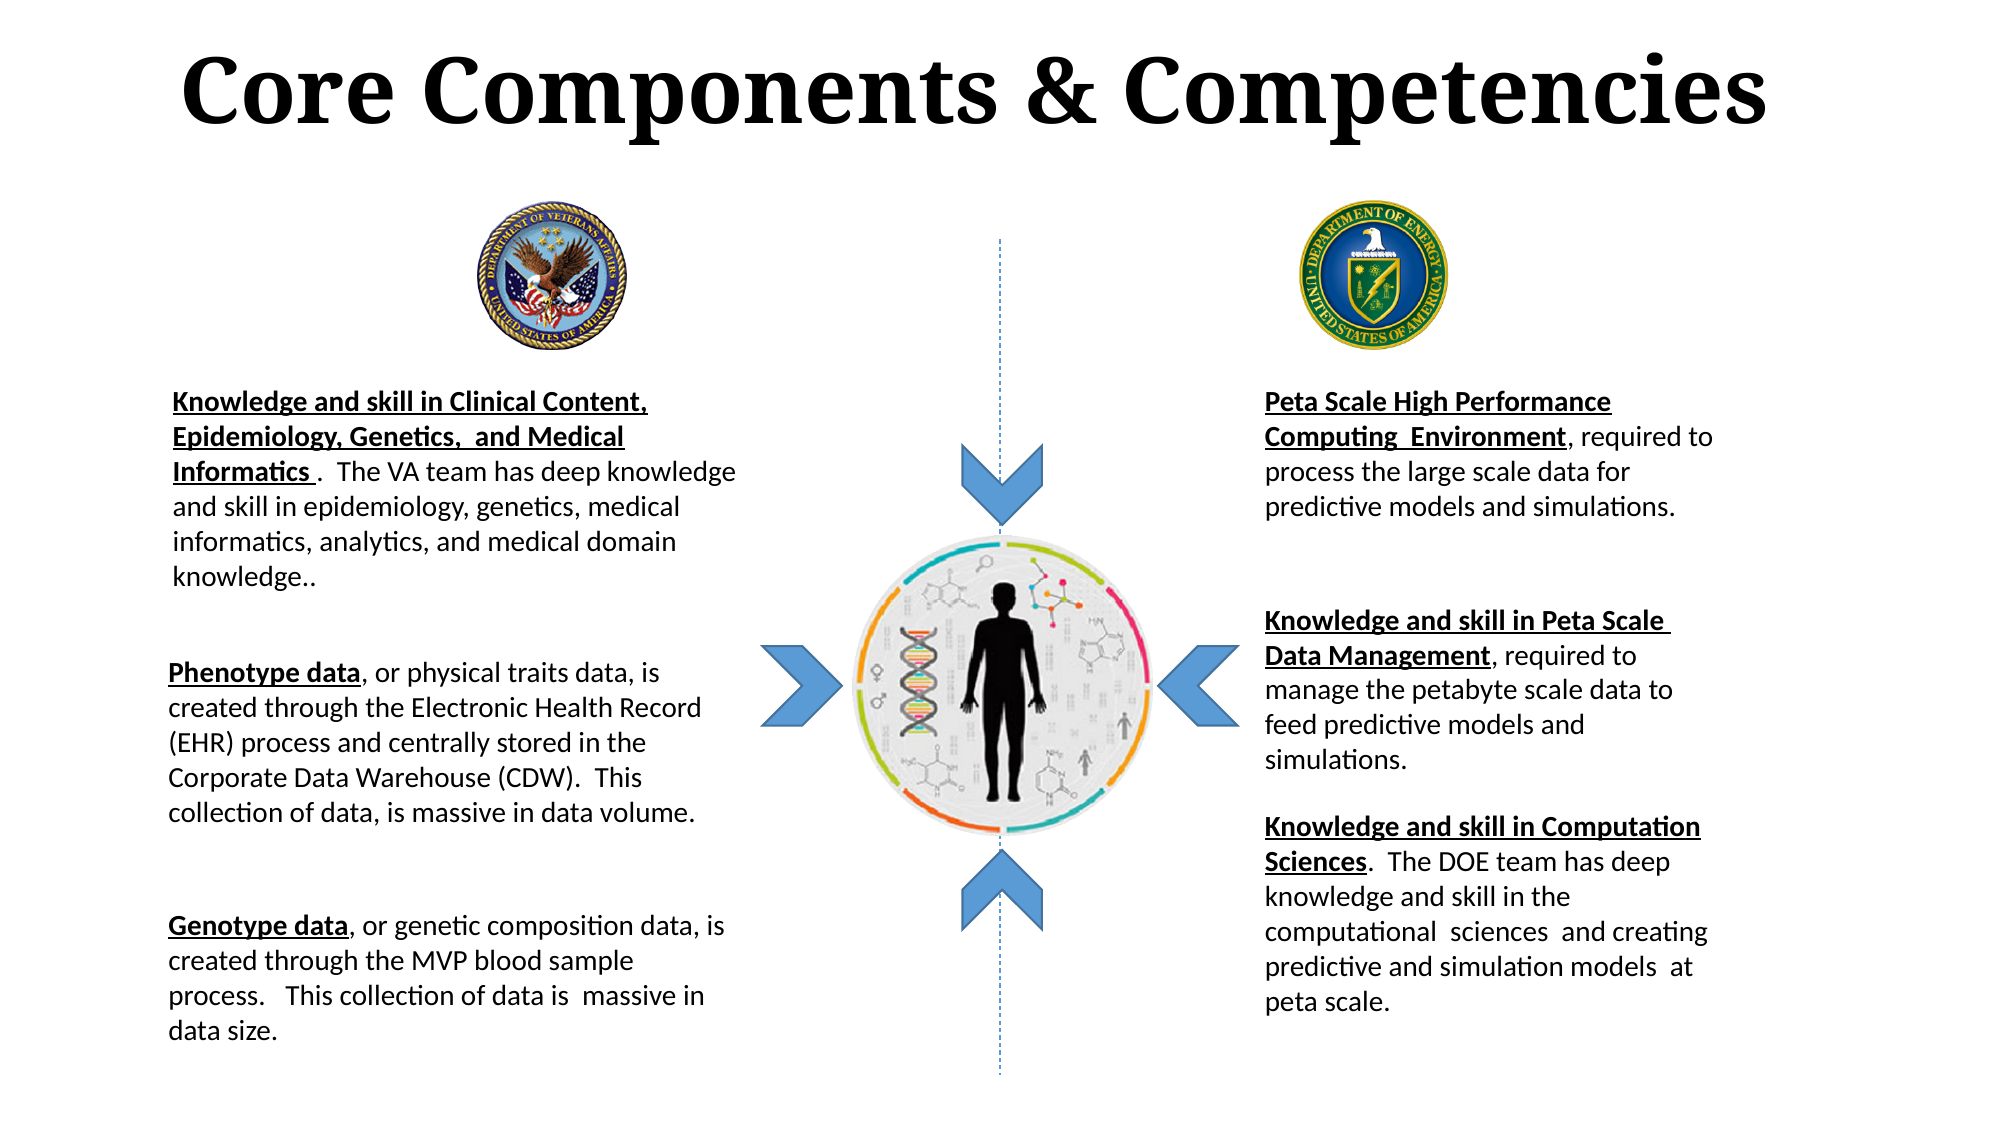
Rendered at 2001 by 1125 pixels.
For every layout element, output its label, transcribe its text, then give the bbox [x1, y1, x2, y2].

text_box [1001, 443, 1043, 527]
text_box [1156, 645, 1240, 727]
text_box Knowledge and skill in Peta Scale Data Management, required to manage the petabyte scale data to feed predictive models and simulations. [1250, 593, 1738, 783]
picture [1298, 199, 1450, 350]
title Core Components & Competencies [39, 0, 1911, 188]
text_box [760, 645, 844, 727]
picture [474, 199, 630, 350]
picture [852, 535, 1153, 836]
text_box [1001, 848, 1043, 932]
text_box Peta Scale High Performance Computing Environment, required to process the large scale data for predictive models and simulations. [1250, 374, 1738, 530]
text_box [961, 443, 999, 524]
text_box Knowledge and skill in Clinical Content, Epidemiology, Genetics, and Medical Informatics . The VA team has deep knowledge and skill in epidemiology, genetics, medical informatics, analytics, and medical domain knowledge.. [158, 374, 755, 600]
text_box [961, 851, 999, 932]
text_box Phenotype data, or physical traits data, is created through the Electronic Health Record (EHR) process and centrally stored in the Corporate Data Warehouse (CDW). This collection of data, is massive in data volume. [153, 646, 746, 836]
text_box Genotype data, or genetic composition data, is created through the MVP blood sample process. This collection of data is massive in data size. [153, 898, 750, 1054]
text_box Knowledge and skill in Computation Sciences. The DOE team has deep knowledge and skill in the computational sciences and creating predictive and simulation models at peta scale. [1250, 799, 1738, 1025]
